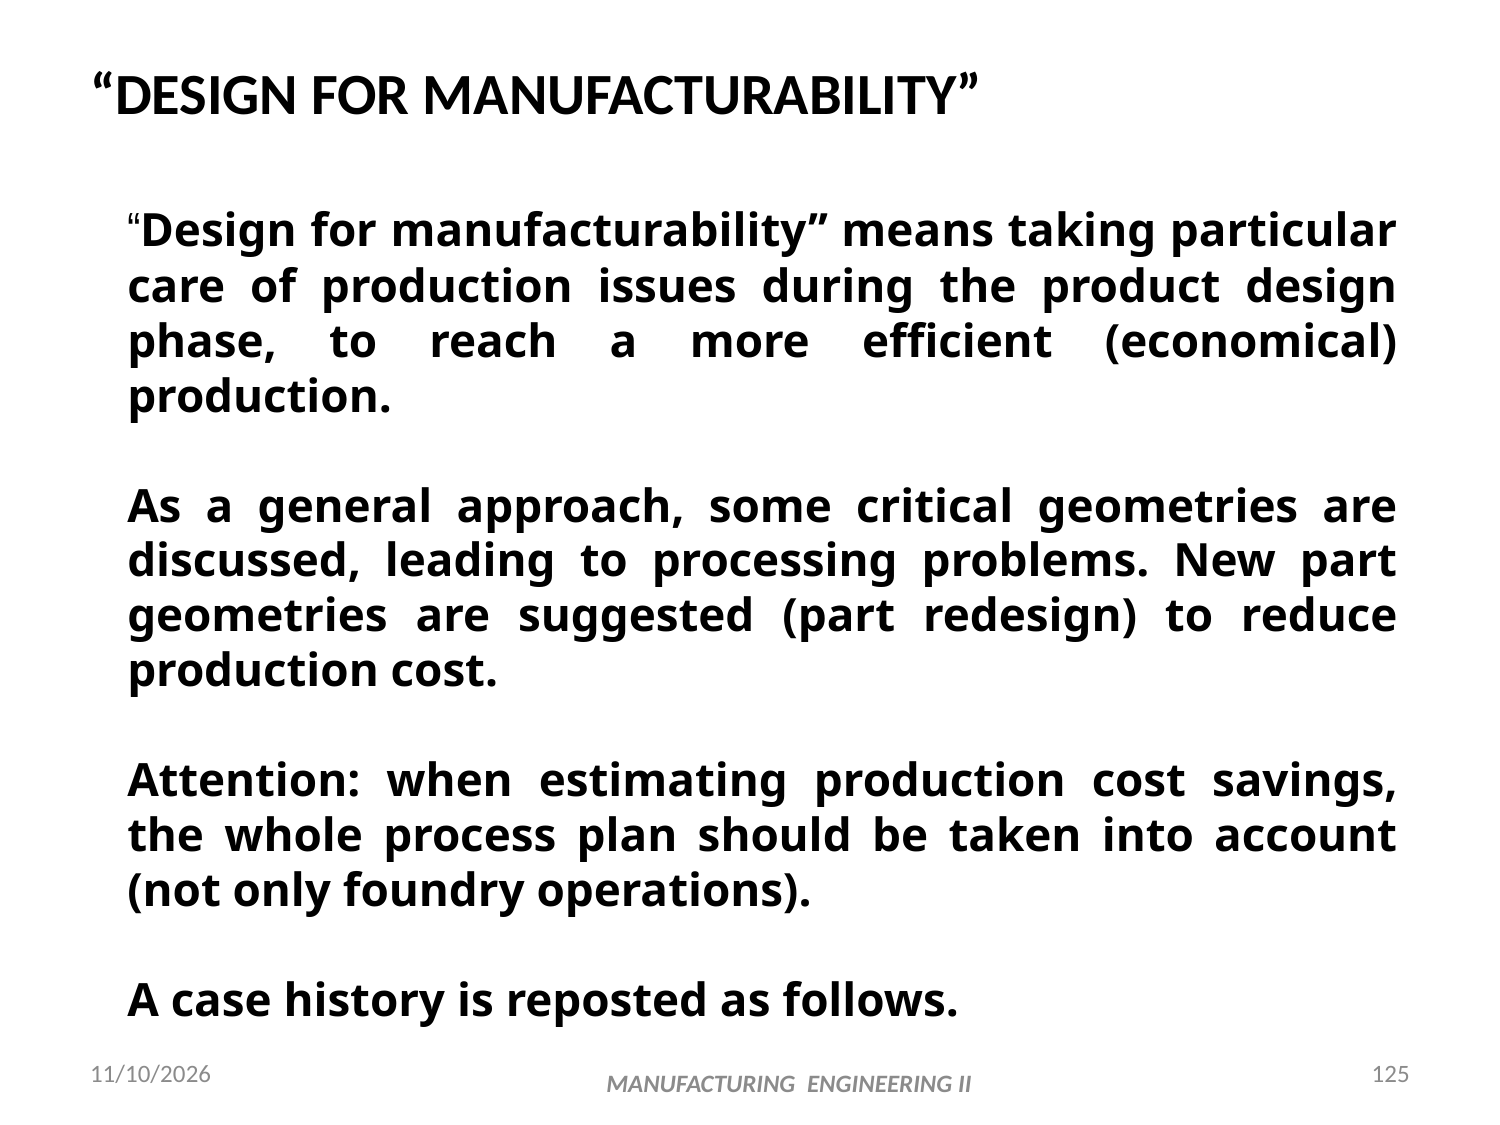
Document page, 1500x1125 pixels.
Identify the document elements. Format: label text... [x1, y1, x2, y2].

slide_number 125 [1074, 1042, 1425, 1103]
text_box “Design for manufacturability’’ means taking particular care of production issues during the product design phase, to reach a more efficient (economical) production. As a general approach, some critical geometries are discussed, leading to processing problems. New part geometries are suggested (part redesign) to reduce production cost. Attention: when estimating production cost savings, the whole process plan should be taken into account (not only foundry operations). A case history is reposted as follows. [112, 191, 1413, 1034]
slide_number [75, 1042, 425, 1103]
title “DESIGN FOR MANUFACTURABILITY” [74, 44, 1426, 138]
footer MANUFACTURING ENGINEERING II [512, 1052, 988, 1113]
